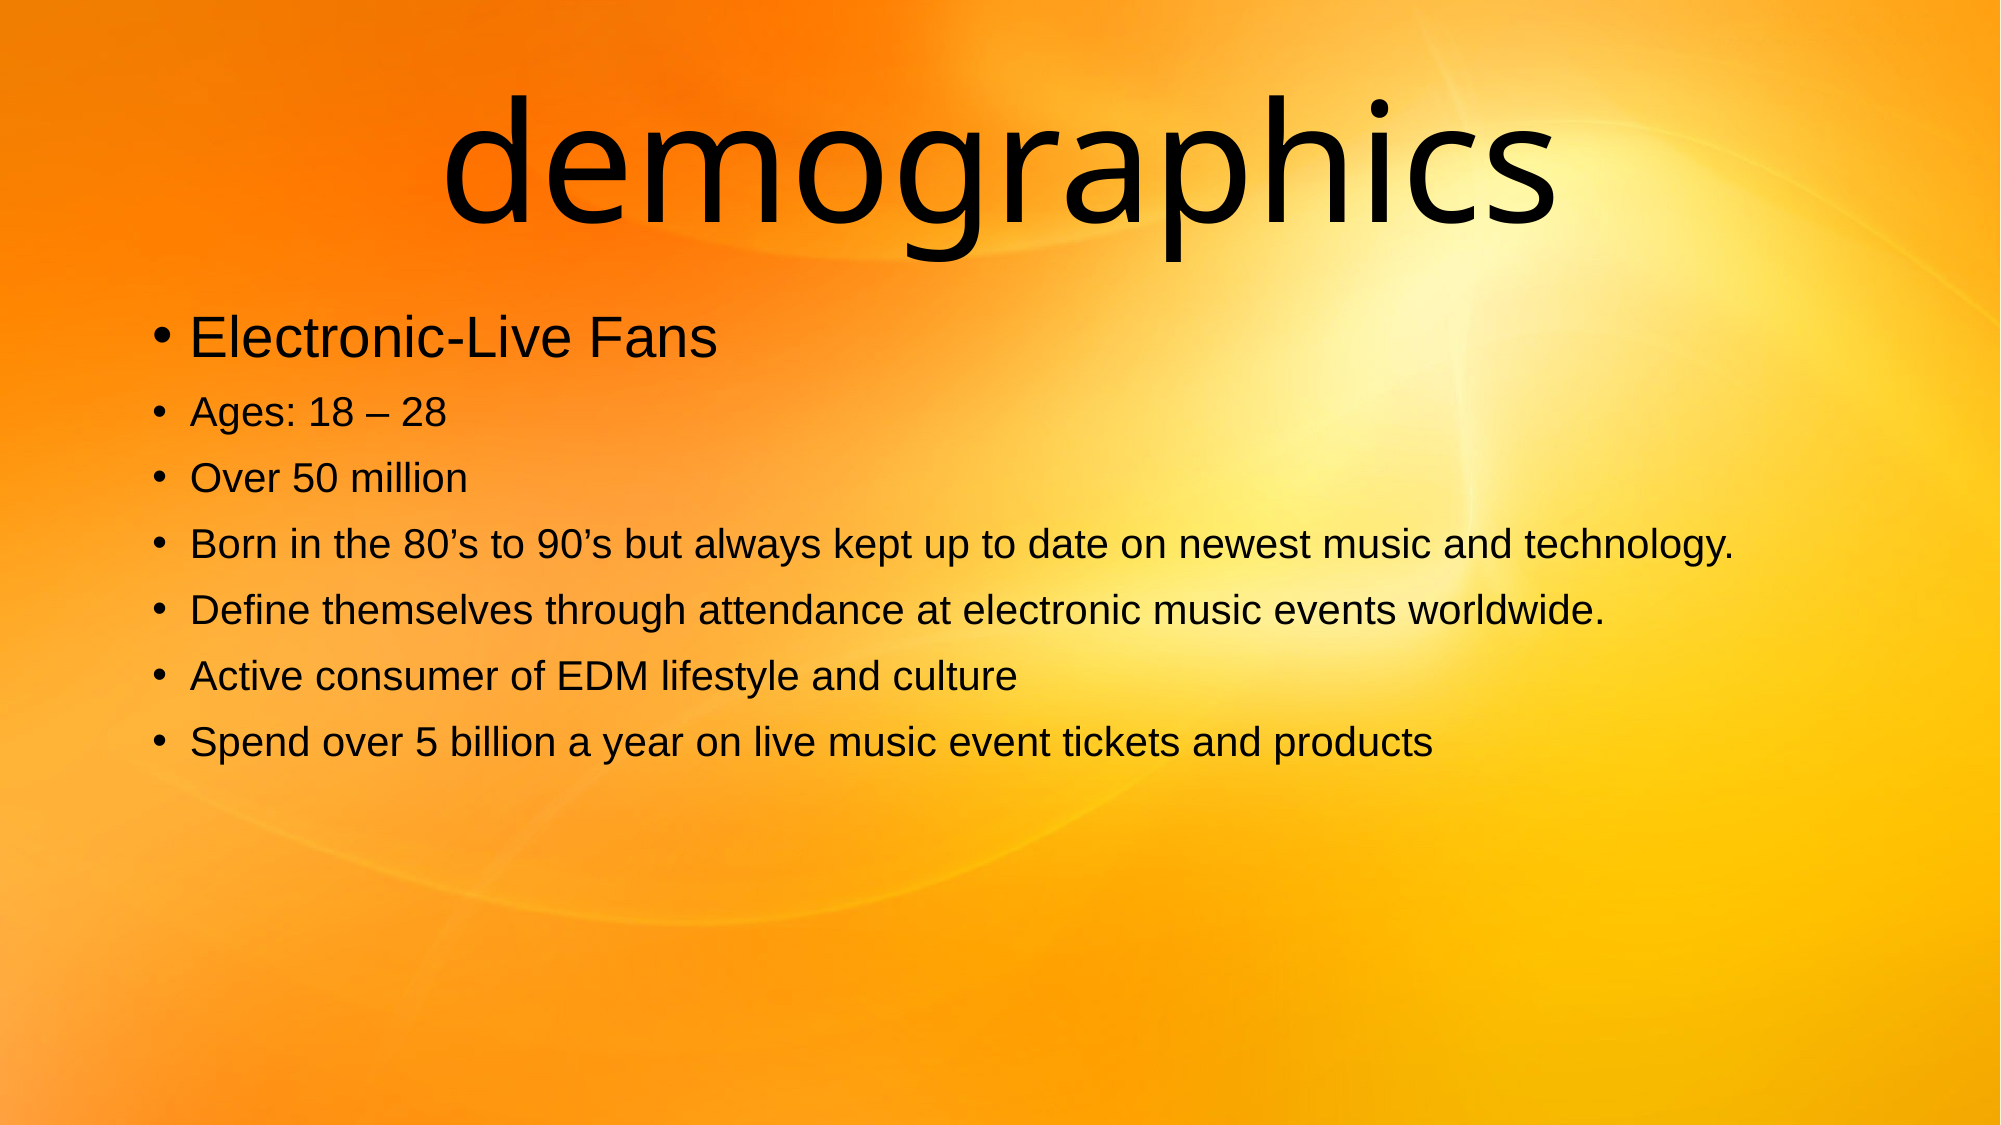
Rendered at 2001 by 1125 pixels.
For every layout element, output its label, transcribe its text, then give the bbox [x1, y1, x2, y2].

title demographics [137, 59, 1863, 278]
picture [0, 0, 2001, 1125]
list Electronic-Live Fans Ages: 18 – 28 Over 50 million Born in the 80’s to 90’s but always kept up to date on newest music and technology. Define themselves through attendance at electronic music events worldwide. Active consumer of EDM lifestyle and culture Spend over 5 billion a year on live music event tickets and products [137, 299, 1863, 1014]
